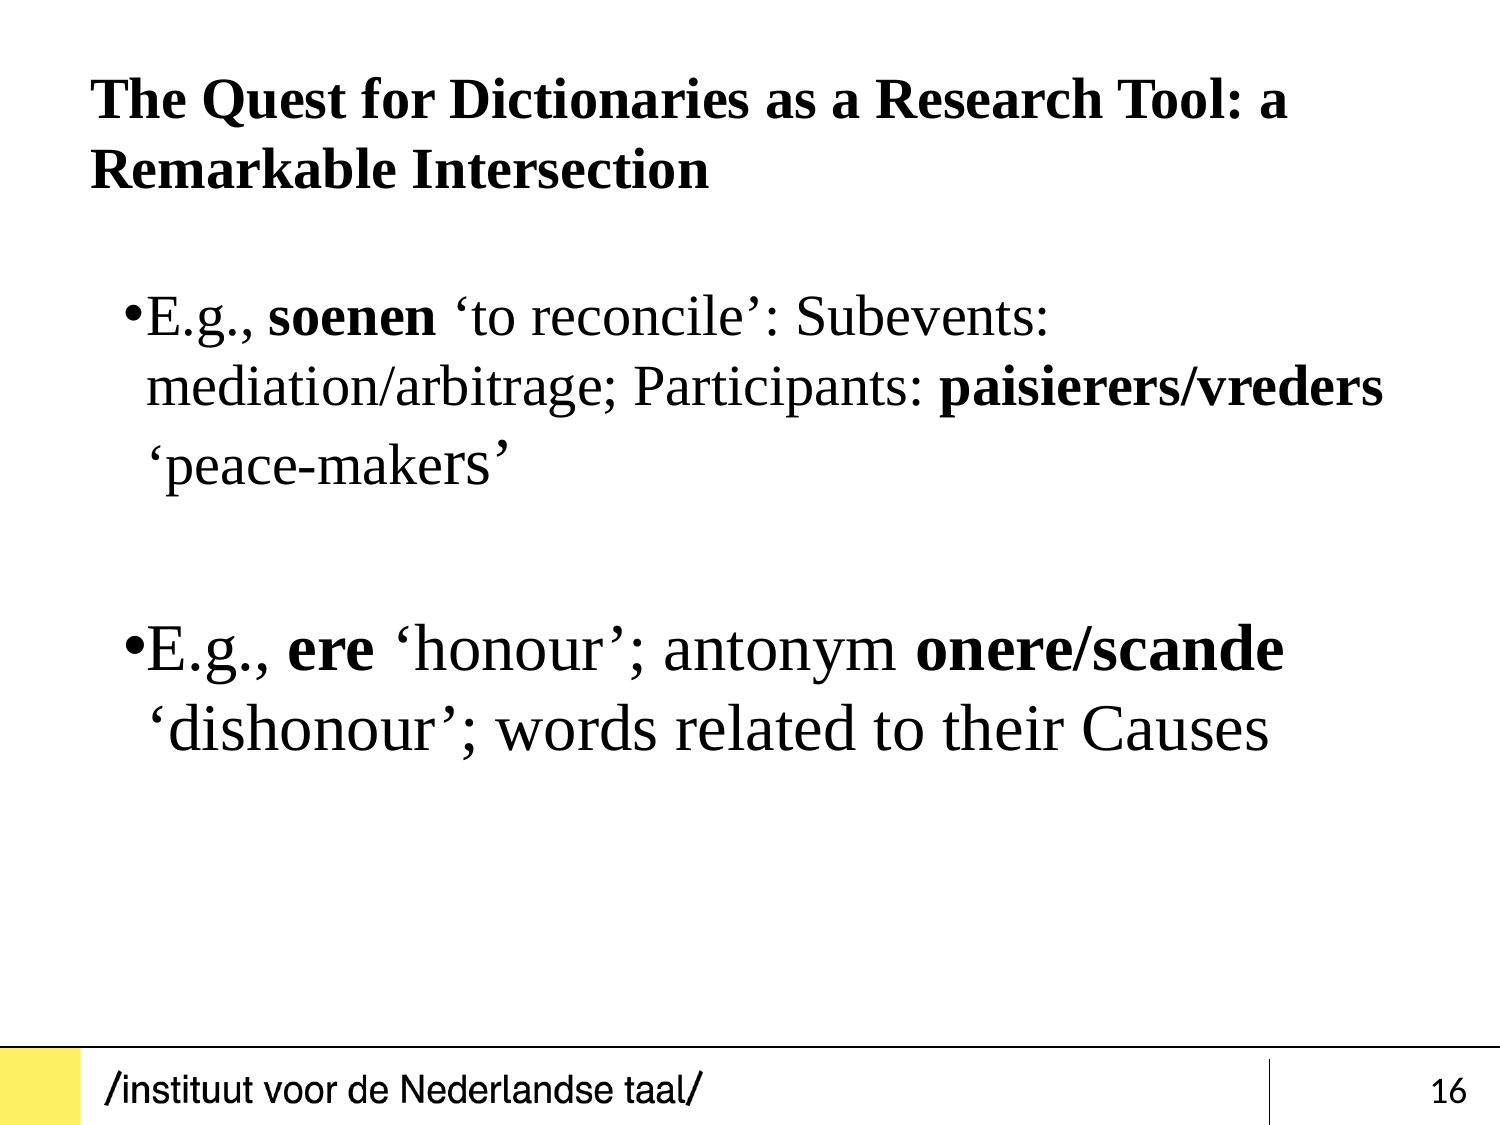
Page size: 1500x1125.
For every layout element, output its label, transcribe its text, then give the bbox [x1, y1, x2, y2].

title The Quest for Dictionaries as a Research Tool: a Remarkable Intersection [75, 45, 1425, 233]
list E.g., soenen ‘to reconcile’: Subevents: mediation/arbitrage; Participants: paisierers/vreders ‘peace-makers’ E.g., ere ‘honour’; antonym onere/scande ‘dishonour’; words related to their Causes [75, 262, 1425, 1005]
picture [104, 1070, 703, 1106]
slide_number 16 [1293, 1058, 1483, 1119]
